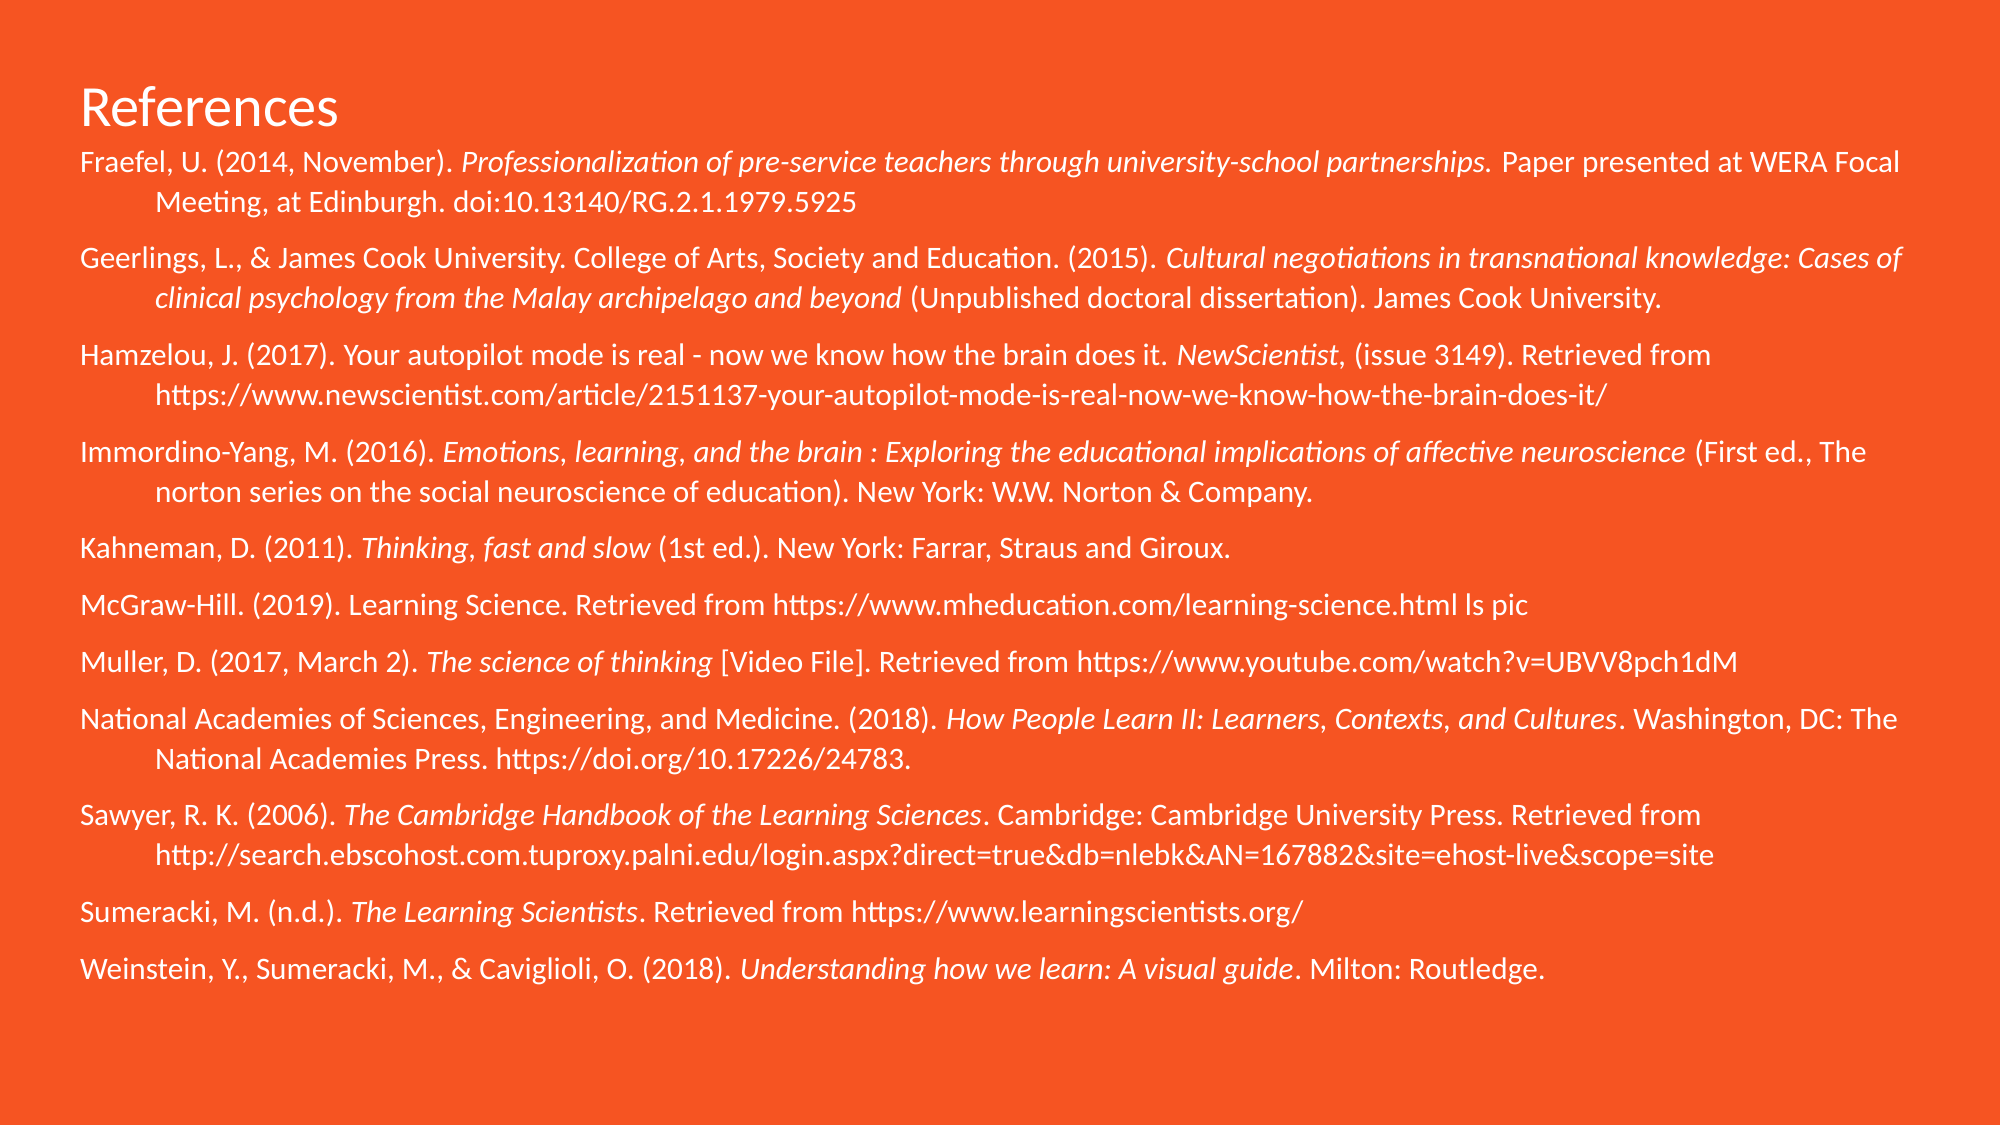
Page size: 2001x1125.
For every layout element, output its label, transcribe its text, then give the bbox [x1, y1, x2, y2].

text_box References Fraefel, U. (2014, November). Professionalization of pre-service teachers through university-school partnerships. Paper presented at WERA Focal Meeting, at Edinburgh. doi:10.13140/RG.2.1.1979.5925 Geerlings, L., & James Cook University. College of Arts, Society and Education. (2015). Cultural negotiations in transnational knowledge: Cases of clinical psychology from the Malay archipelago and beyond (Unpublished doctoral dissertation). James Cook University. Hamzelou, J. (2017). Your autopilot mode is real - now we know how the brain does it. NewScientist, (issue 3149). Retrieved from https://www.newscientist.com/article/2151137-your-autopilot-mode-is-real-now-we-know-how-the-brain-does-it/ Immordino-Yang, M. (2016). Emotions, learning, and the brain : Exploring the educational implications of affective neuroscience (First ed., The norton series on the social neuroscience of education). New York: W.W. Norton & Company. Kahneman, D. (2011). Thinking, fast and slow (1st ed.). New York: Farrar, Straus and Giroux. McGraw-Hill. (2019). Learning Science. Retrieved from https://www.mheducation.com/learning-science.html ls pic Muller, D. (2017, March 2). The science of thinking [Video File]. Retrieved from https://www.youtube.com/watch?v=UBVV8pch1dM National Academies of Sciences, Engineering, and Medicine. (2018). How People Learn II: Learners, Contexts, and Cultures. Washington, DC: The National Academies Press. https://doi.org/10.17226/24783. Sawyer, R. K. (2006). The Cambridge Handbook of the Learning Sciences. Cambridge: Cambridge University Press. Retrieved from http://search.ebscohost.com.tuproxy.palni.edu/login.aspx?direct=true&db=nlebk&AN=167882&site=ehost-live&scope=site Sumeracki, M. (n.d.). The Learning Scientists. Retrieved from https://www.learningscientists.org/ Weinstein, Y., Sumeracki, M., & Caviglioli, O. (2018). Understanding how we learn: A visual guide. Milton: Routledge. [65, 60, 1951, 993]
